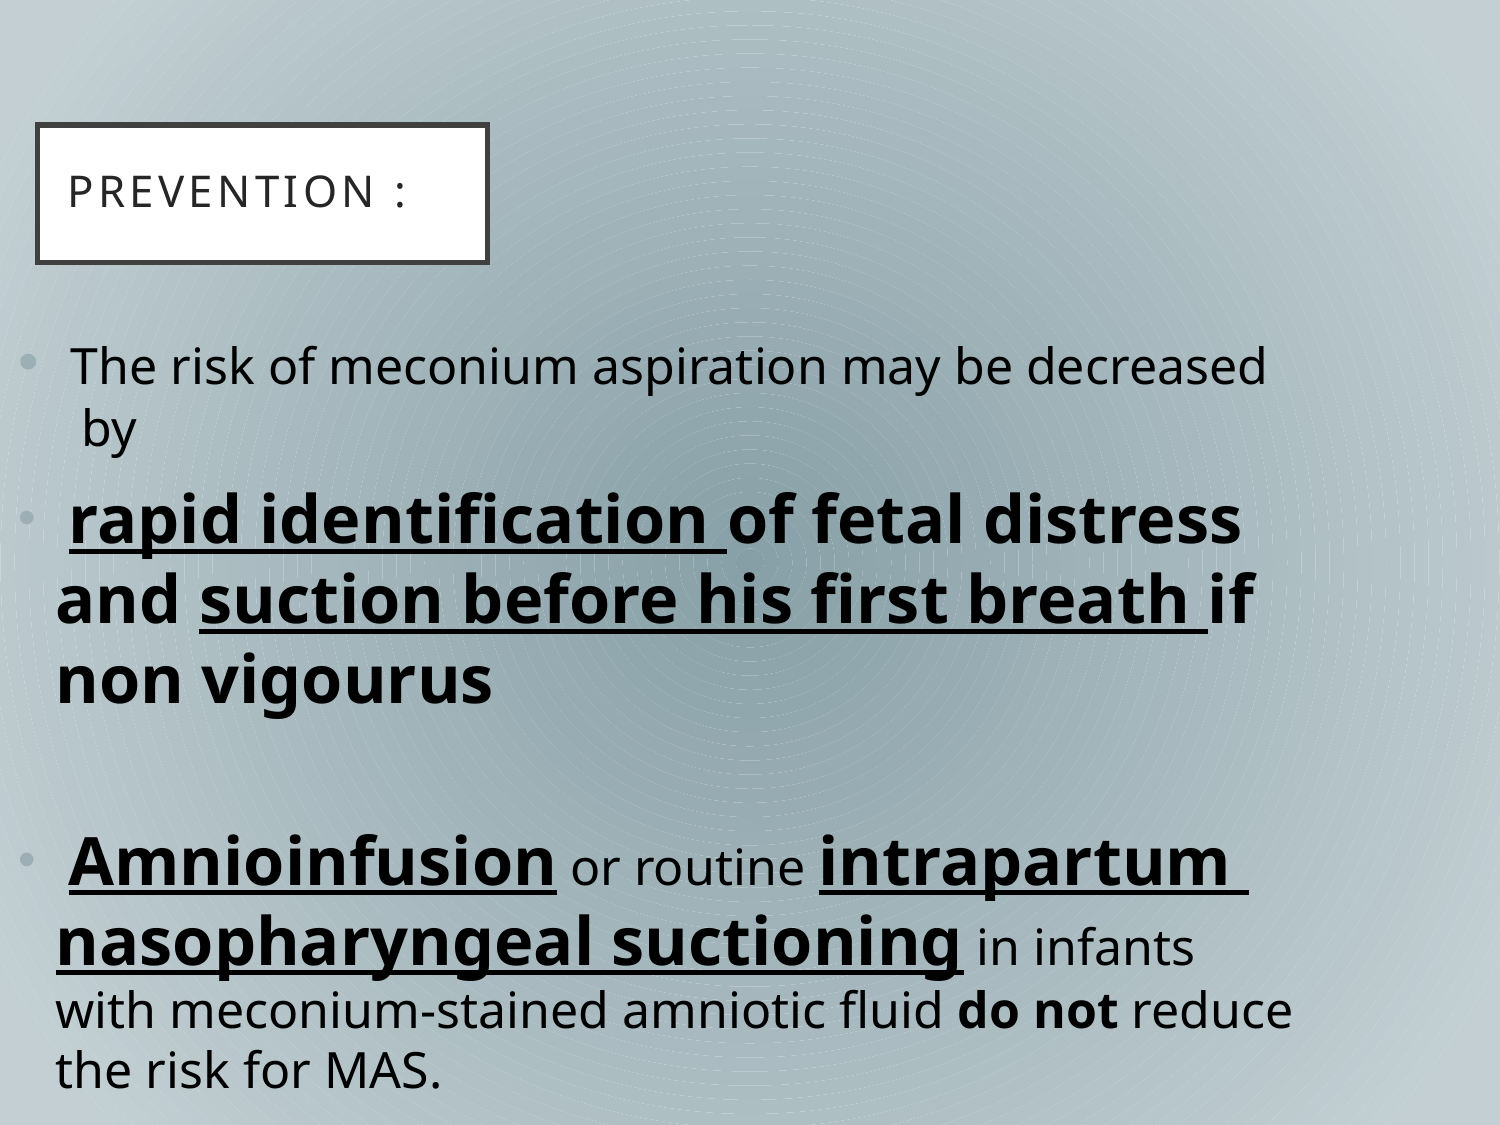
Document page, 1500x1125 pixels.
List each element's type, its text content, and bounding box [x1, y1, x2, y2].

title Prevention : [35, 122, 490, 265]
list The risk of meconium aspiration may be decreased by rapid identification of fetal distress and suction before his first breath if non vigourus Amnioinfusion or routine intrapartum nasopharyngeal suctioning in infants with meconium-stained amniotic fluid do not reduce the risk for MAS. [3, 318, 1316, 1125]
